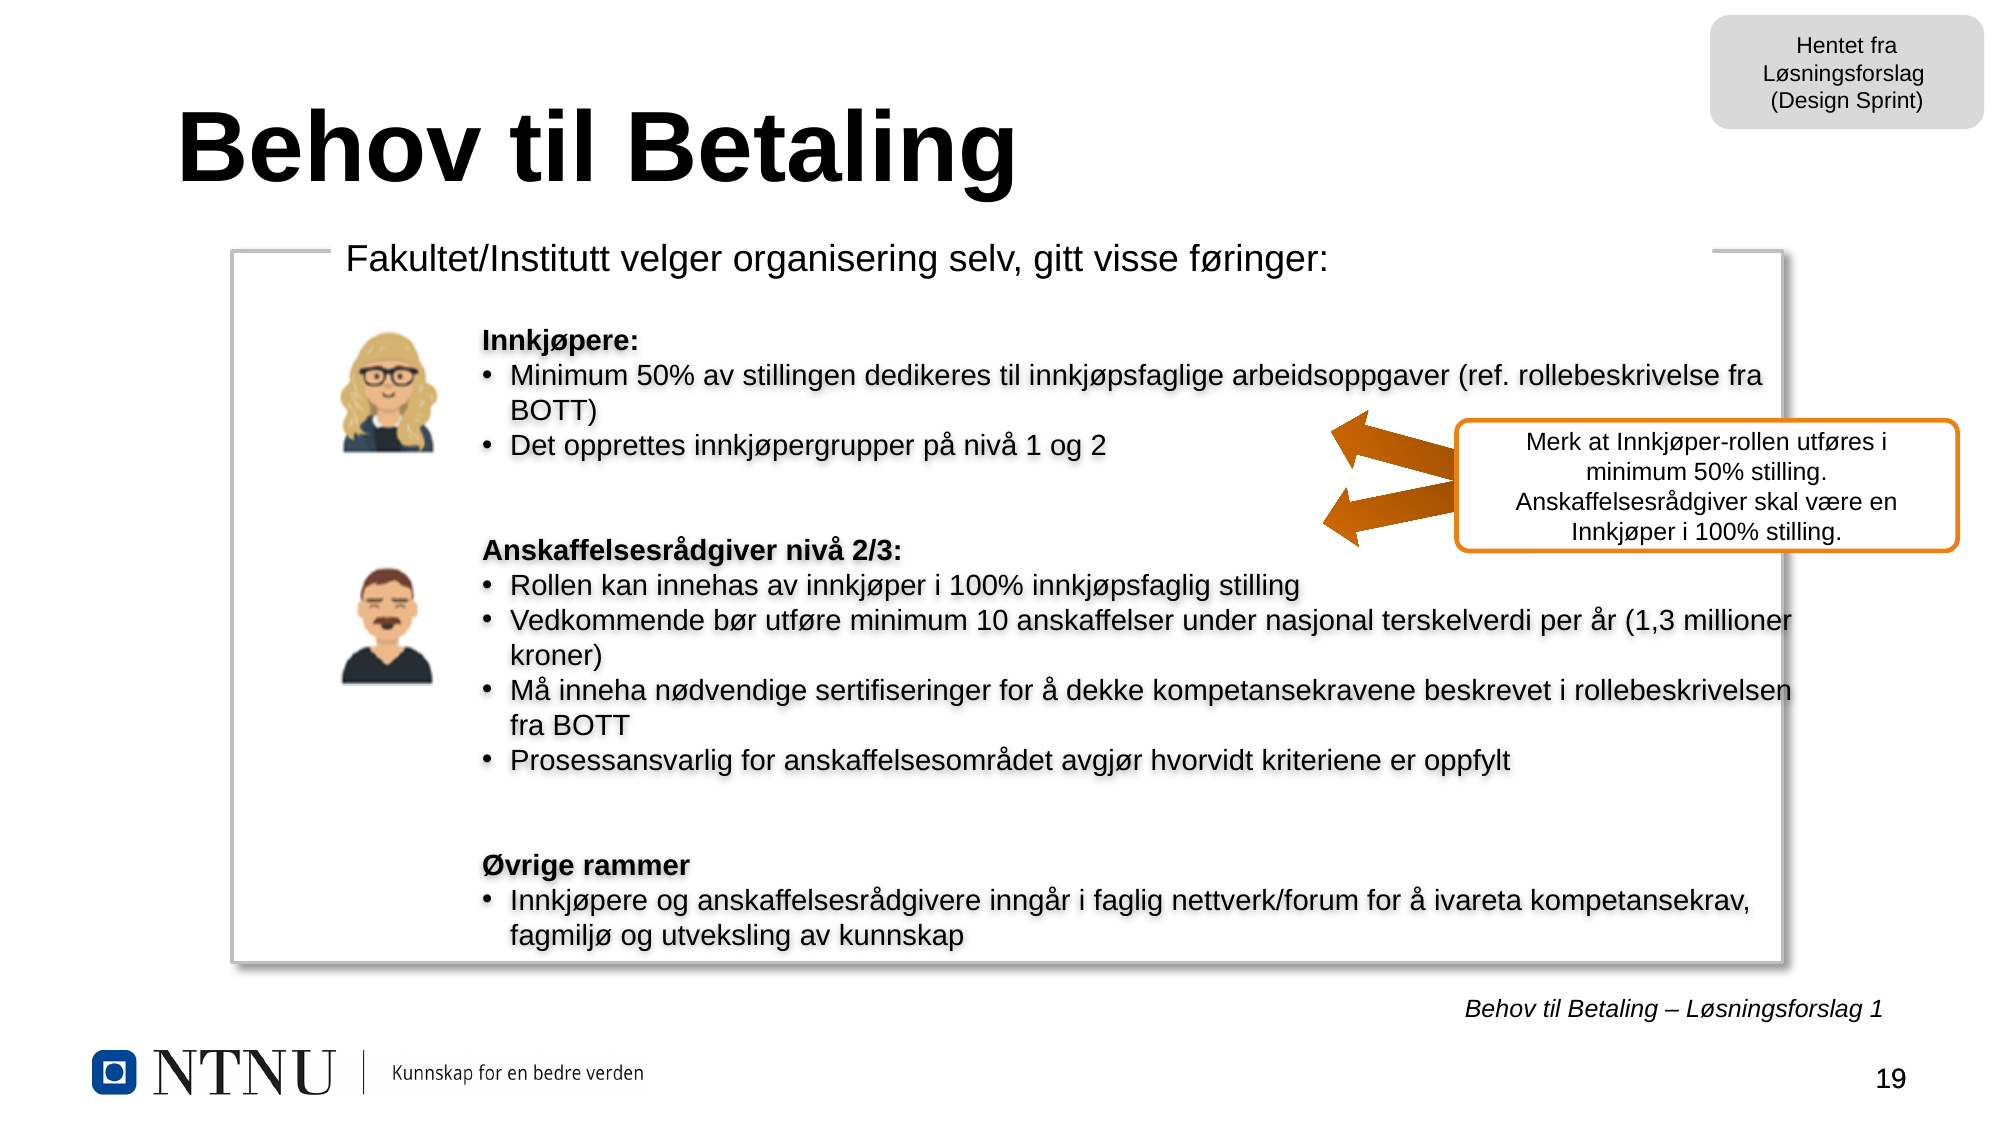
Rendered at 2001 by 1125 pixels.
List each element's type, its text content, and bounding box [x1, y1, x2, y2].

picture [92, 1050, 644, 1095]
text_box Behov til Betaling – Løsningsforslag 1 [1442, 985, 1958, 1030]
title Behov til Betaling [161, 74, 1777, 145]
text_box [231, 225, 1822, 970]
text_box Merk at Innkjøper-rollen utføres i minimum 50% stilling. Anskaffelsesrådgiver skal være en Innkjøper i 100% stilling. [1829, 420, 1958, 551]
text_box Hentet fra Løsningsforslag (Design Sprint) [1710, 15, 1985, 130]
